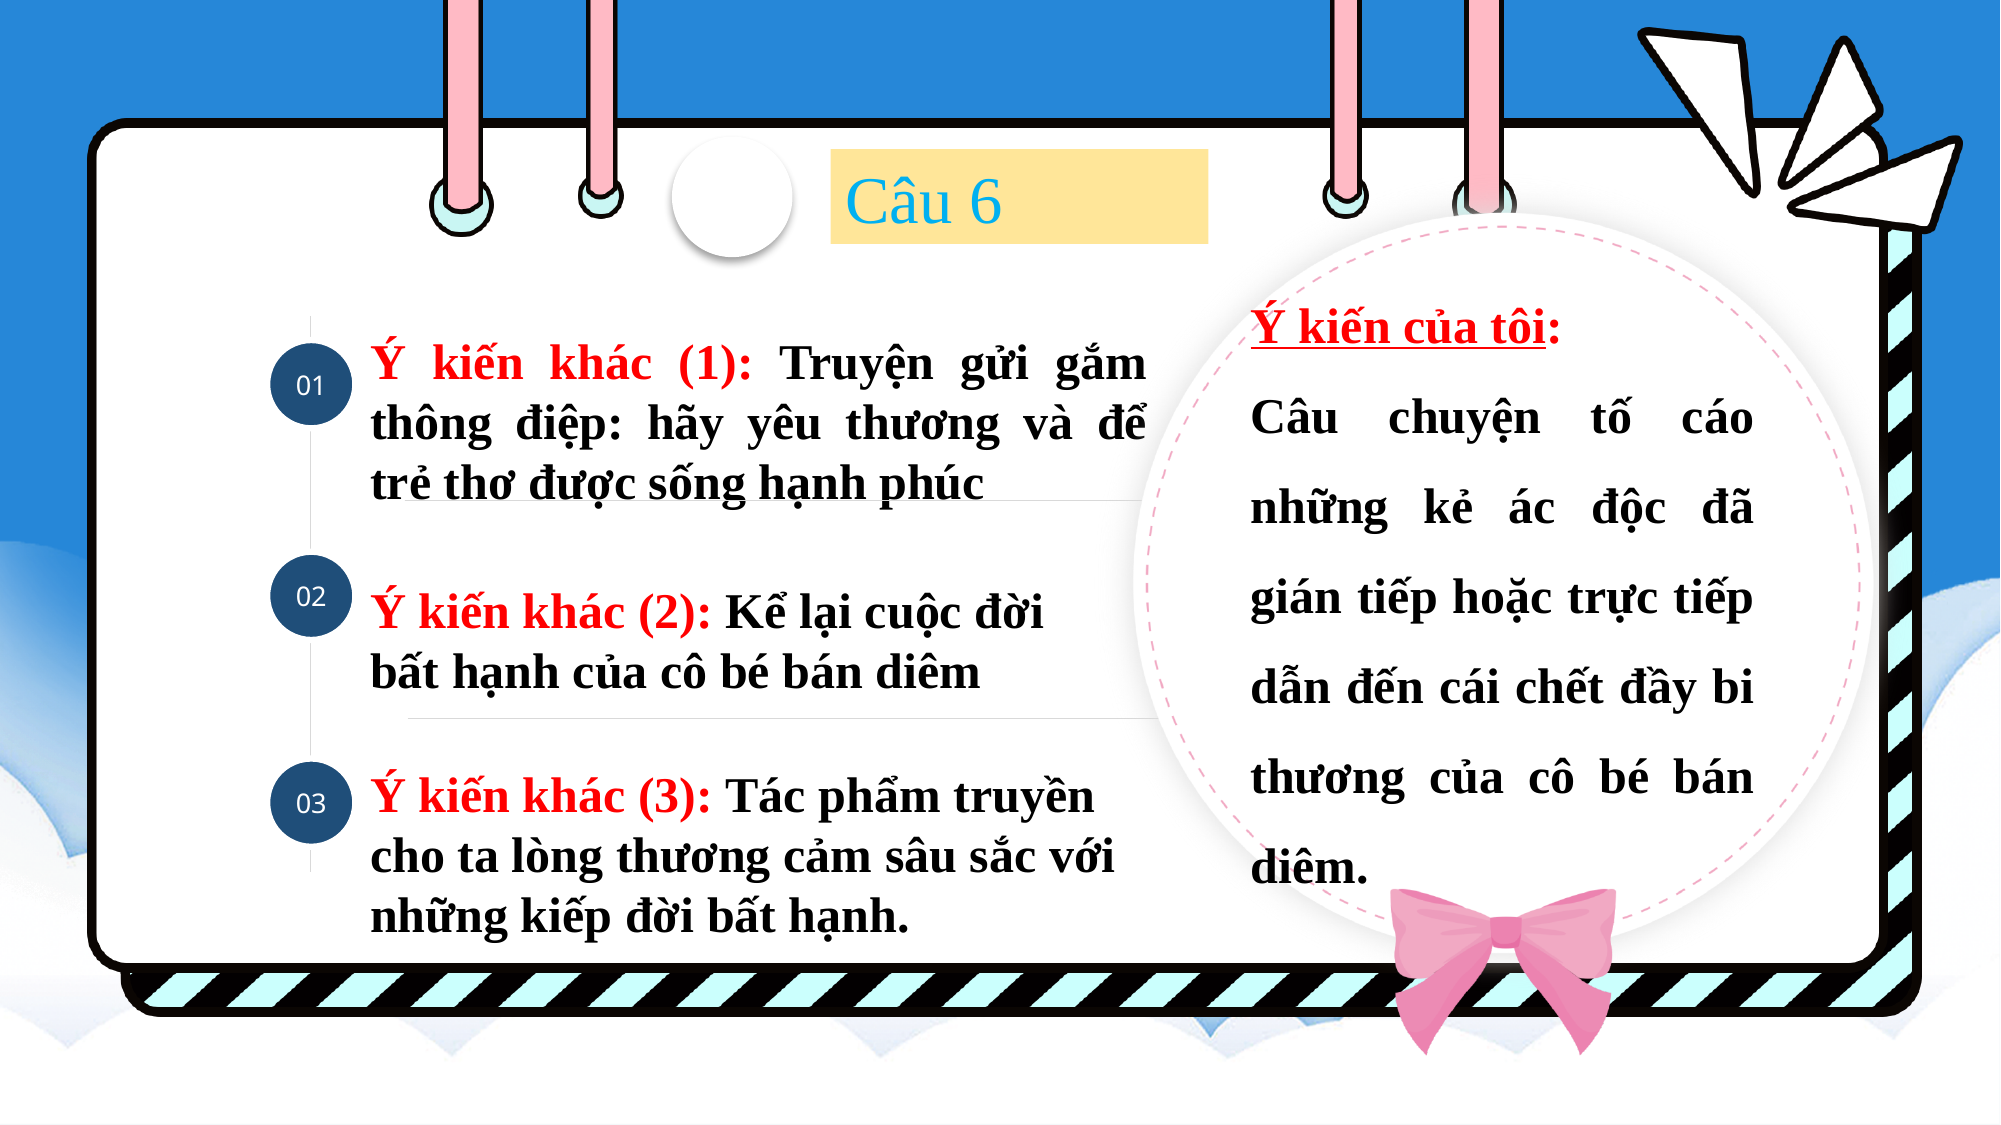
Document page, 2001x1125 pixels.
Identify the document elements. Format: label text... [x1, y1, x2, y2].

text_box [672, 137, 1002, 257]
picture [0, 0, 2001, 1125]
text_box 03 [266, 757, 310, 848]
text_box 02 [311, 550, 355, 642]
text_box Ý kiến khác (2): Kể lại cuộc đời bất hạnh của cô bé bán diêm [355, 571, 1002, 692]
text_box 01 [266, 339, 310, 430]
text_box Ý kiến khác (1): Truyện gửi gắm thông điệp: hãy yêu thương và để trẻ thơ được sống hạnh phúc [355, 322, 1002, 383]
text_box 02 [266, 550, 310, 641]
text_box 03 [311, 757, 355, 848]
text_box Ý kiến khác (3): Tác phẩm truyền cho ta lòng thương cảm sâu sắc với những kiếp đời bất hạnh. [355, 755, 1002, 816]
text_box 01 [311, 339, 357, 430]
